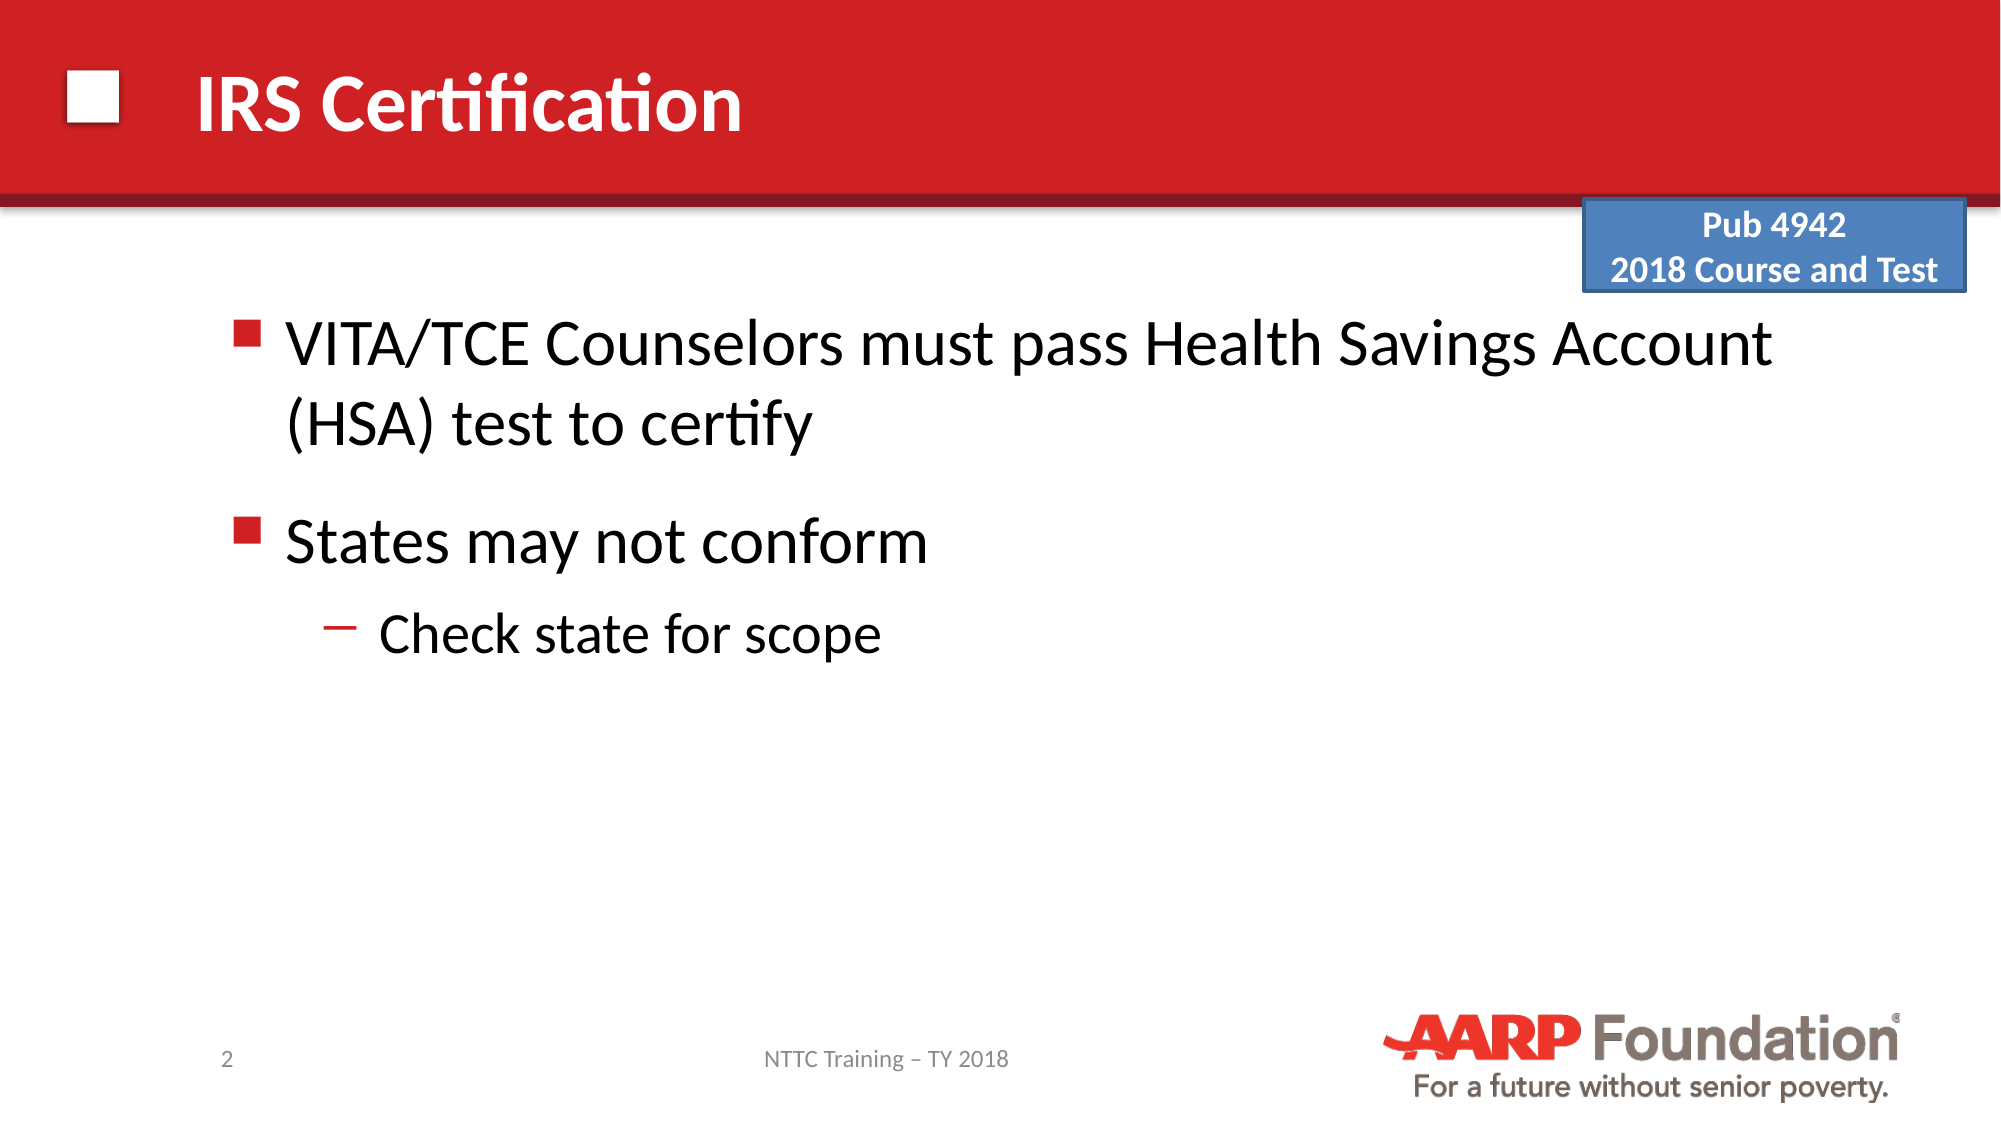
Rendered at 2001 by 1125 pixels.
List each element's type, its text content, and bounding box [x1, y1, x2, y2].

footer NTTC Training – TY 2018 [570, 1027, 1204, 1088]
title IRS Certification [174, 4, 1775, 193]
text_box Pub 4942 2018 Course and Test [1582, 197, 1967, 293]
list VITA/TCE Counselors must pass Health Savings Account (HSA) test to certify States may not conform Check state for scope [209, 288, 1810, 949]
slide_number 2 [99, 1027, 254, 1088]
